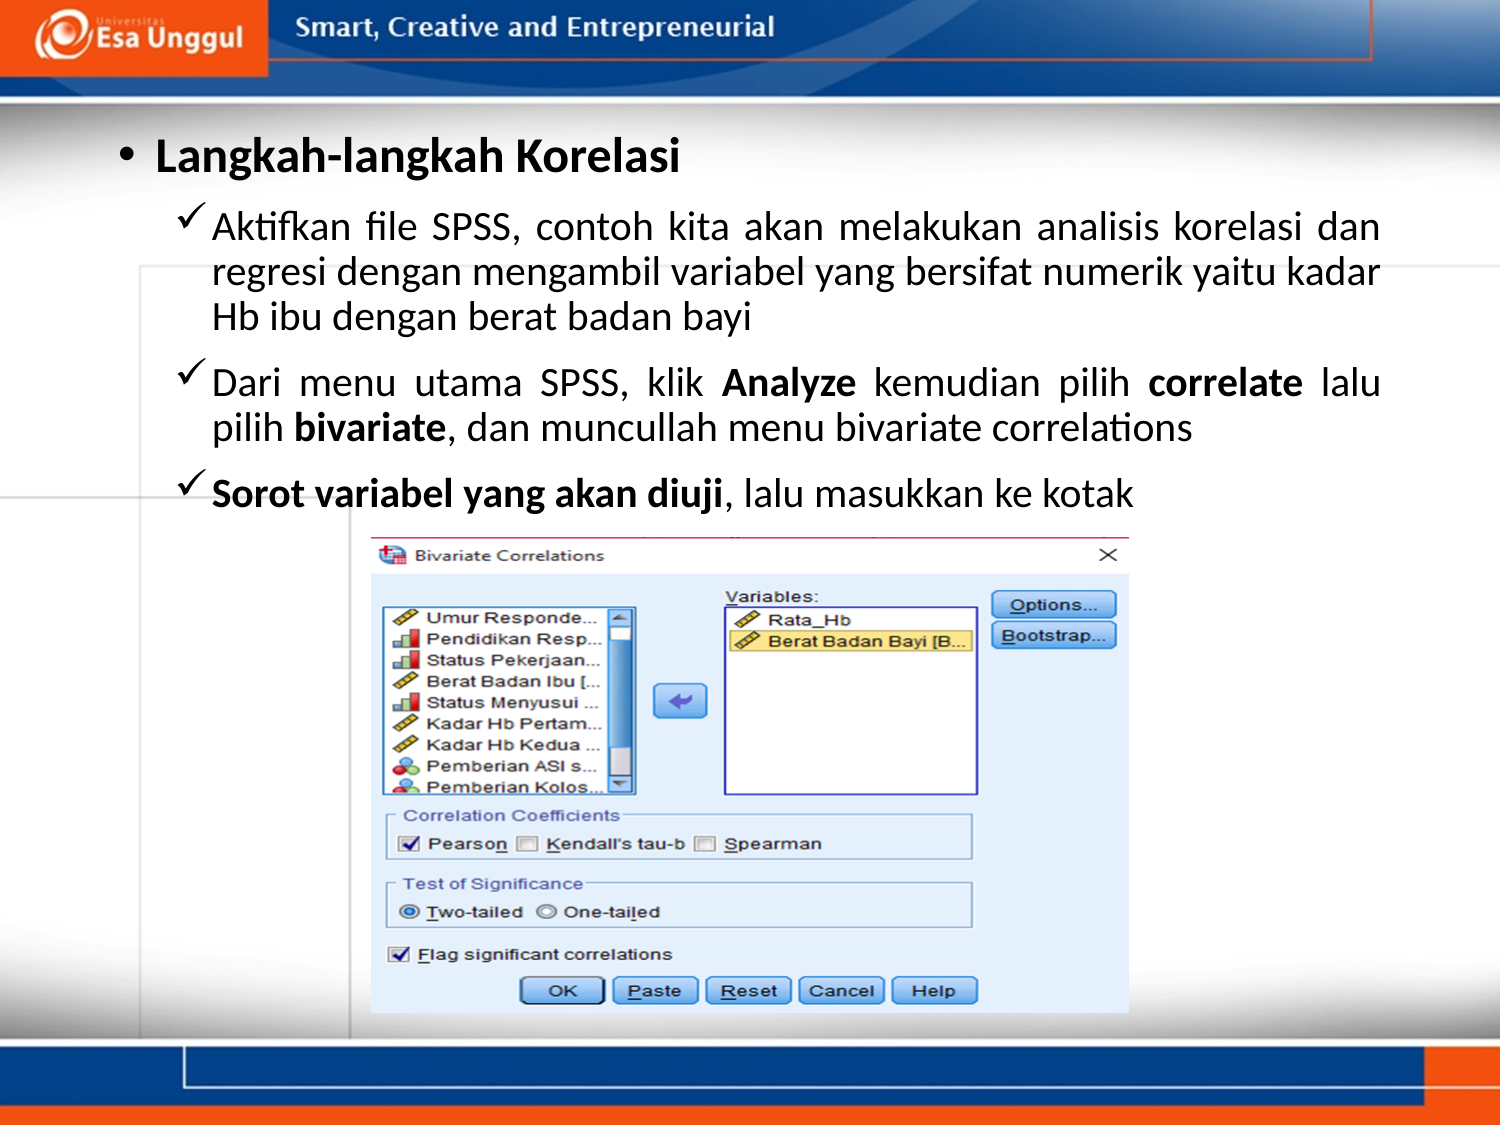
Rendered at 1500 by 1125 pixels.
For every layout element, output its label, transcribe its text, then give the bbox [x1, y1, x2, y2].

list Langkah-langkah Korelasi Aktifkan file SPSS, contoh kita akan melakukan analisis korelasi dan regresi dengan mengambil variabel yang bersifat numerik yaitu kadar Hb ibu dengan berat badan bayi Dari menu utama SPSS, klik Analyze kemudian pilih correlate lalu pilih bivariate, dan muncullah menu bivariate correlations Sorot variabel yang akan diuji, lalu masukkan ke kotak [103, 122, 1397, 1069]
picture [0, 0, 1500, 1125]
